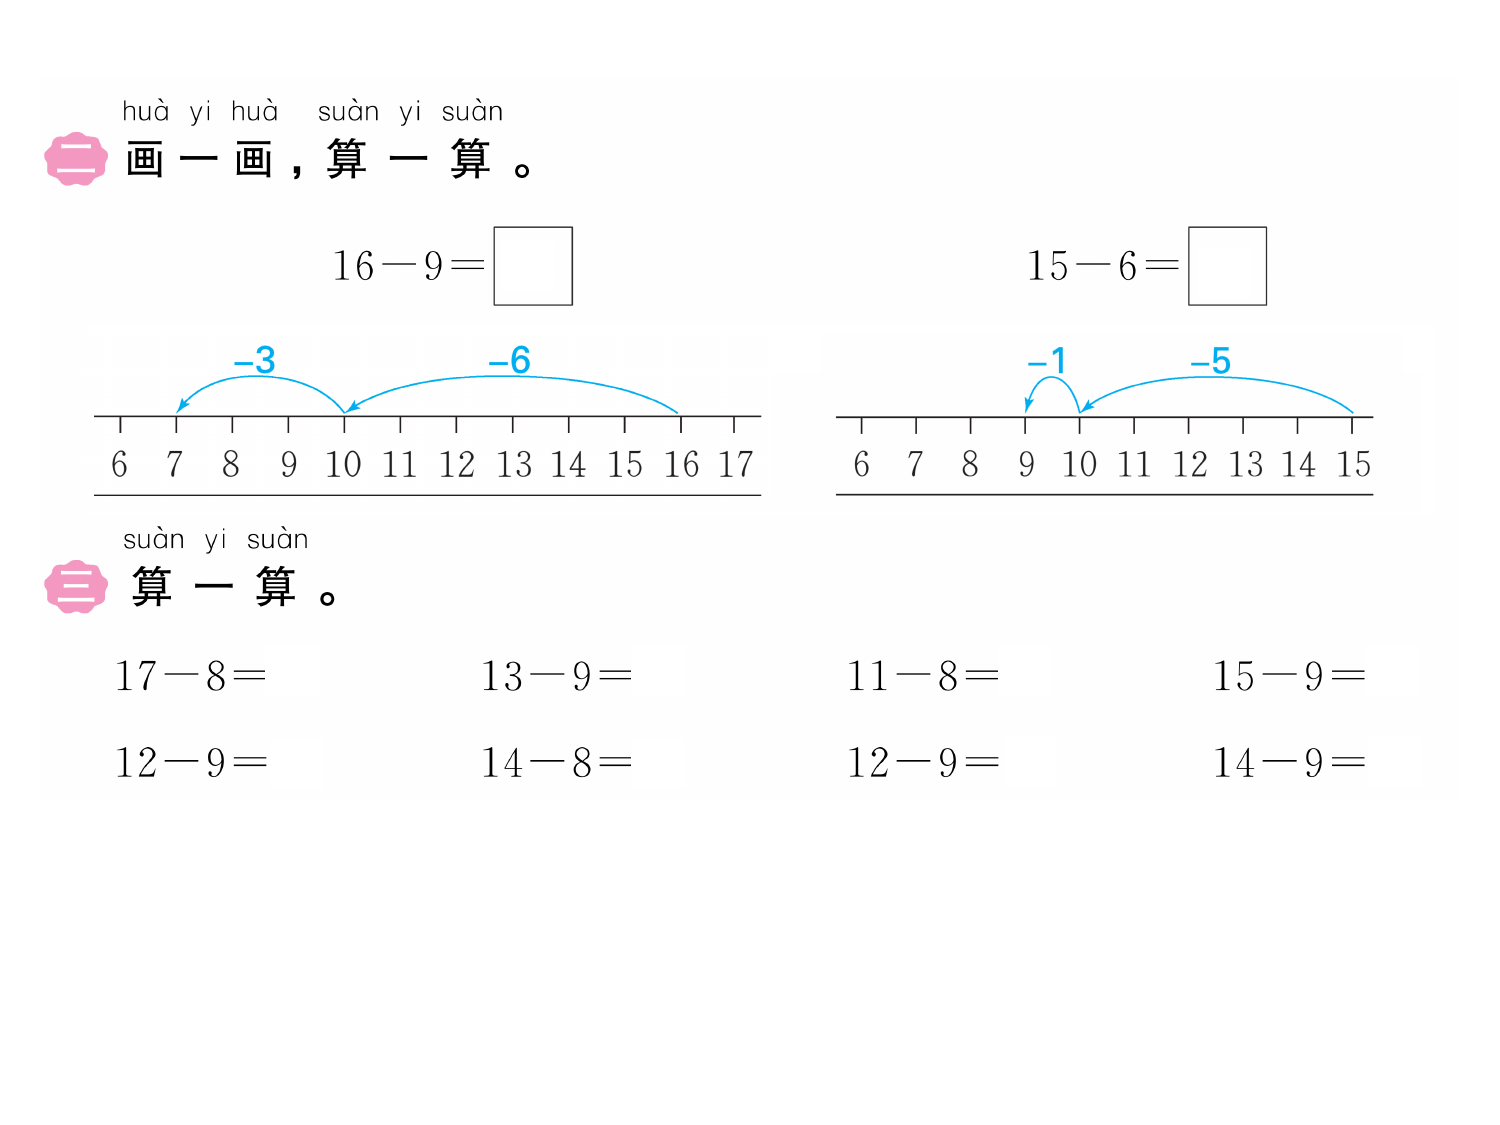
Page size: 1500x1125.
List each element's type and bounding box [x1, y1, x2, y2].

picture [41, 78, 1459, 801]
